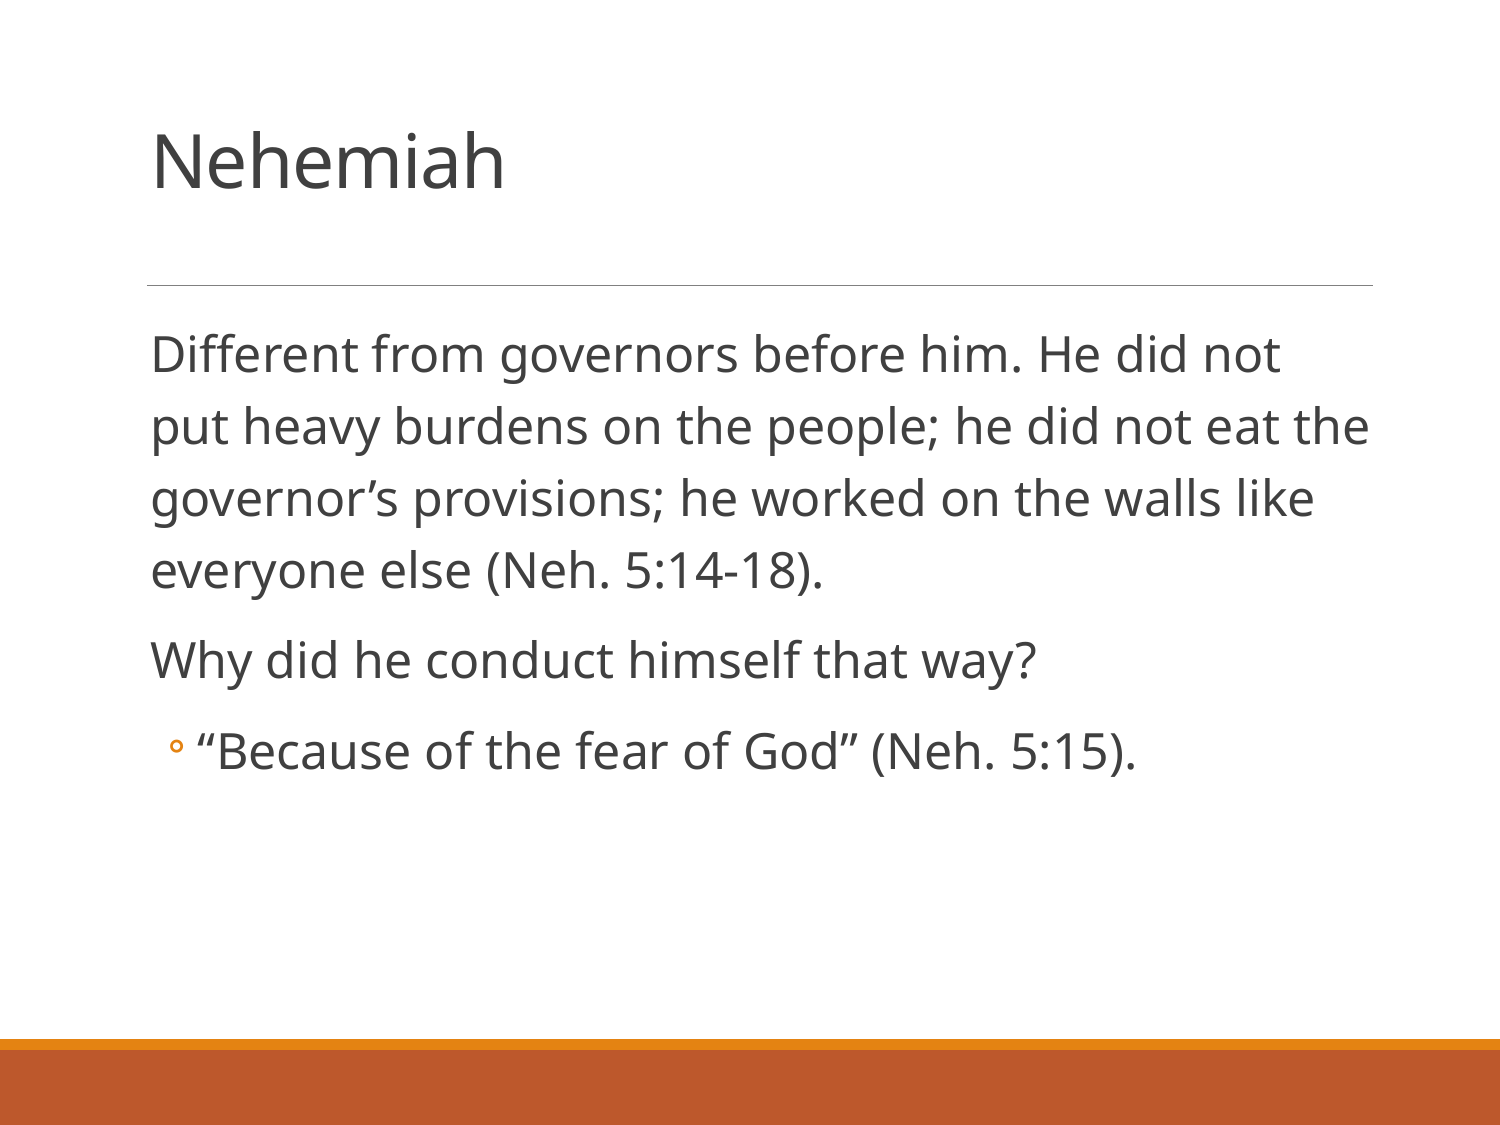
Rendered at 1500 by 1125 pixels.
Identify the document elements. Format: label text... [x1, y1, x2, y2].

list Different from governors before him. He did not put heavy burdens on the people; he did not eat the governor’s provisions; he worked on the walls like everyone else (Neh. 5:14-18). Why did he conduct himself that way? “Because of the fear of God” (Neh. 5:15). [135, 302, 1373, 963]
title Nehemiah [135, 47, 1373, 285]
